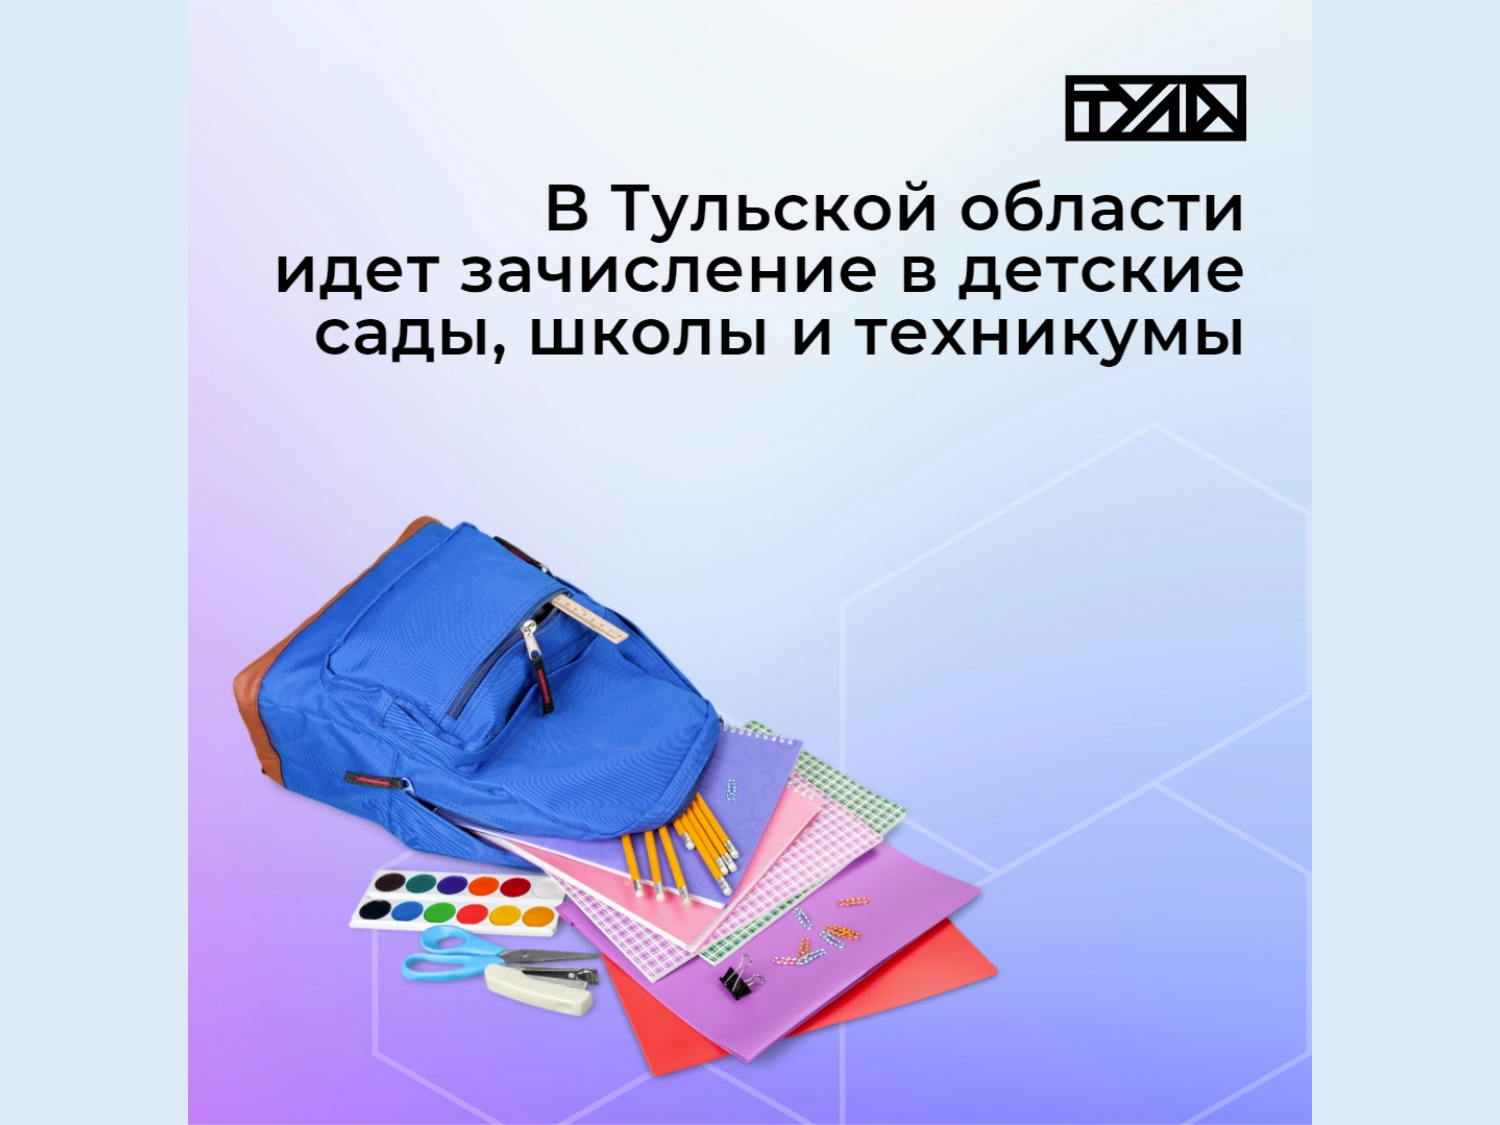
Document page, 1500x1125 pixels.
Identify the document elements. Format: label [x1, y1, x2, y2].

picture [188, 0, 1312, 1125]
